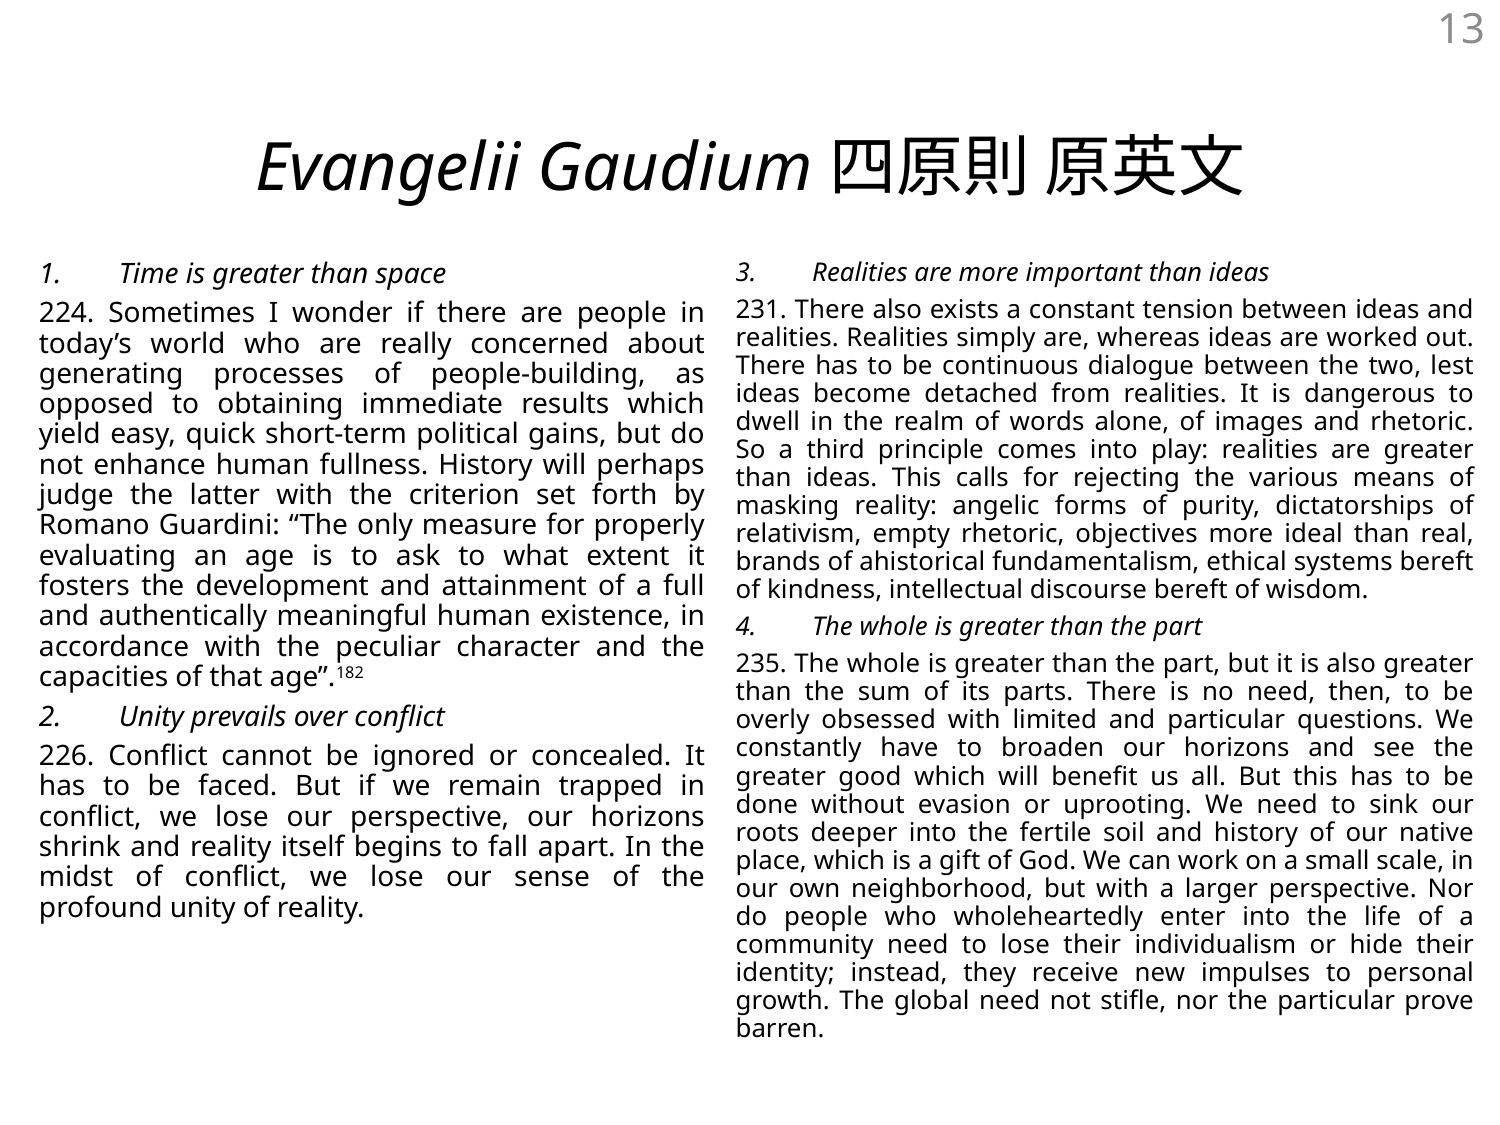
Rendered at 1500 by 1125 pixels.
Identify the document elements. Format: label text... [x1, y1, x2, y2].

title Evangelii Gaudium四原則 原英文 [103, 59, 1397, 251]
list Realities are more important than ideas 231. There also exists a constant tension between ideas and realities. Realities simply are, whereas ideas are worked out. There has to be continuous dialogue between the two, lest ideas become detached from realities. It is dangerous to dwell in the realm of words alone, of images and rhetoric. So a third principle comes into play: realities are greater than ideas. This calls for rejecting the various means of masking reality: angelic forms of purity, dictatorships of relativism, empty rhetoric, objectives more ideal than real, brands of ahistorical fundamentalism, ethical systems bereft of kindness, intellectual discourse bereft of wisdom. The whole is greater than the part 235. The whole is greater than the part, but it is also greater than the sum of its parts. There is no need, then, to be overly obsessed with limited and particular questions. We constantly have to broaden our horizons and see the greater good which will benefit us all. But this has to be done without evasion or uprooting. We need to sink our roots deeper into the fertile soil and history of our native place, which is a gift of God. We can work on a small scale, in our own neighborhood, but with a larger perspective. Nor do people who wholeheartedly enter into the life of a community need to lose their individualism or hide their identity; instead, they receive new impulses to personal growth. The global need not stifle, nor the particular prove barren. [720, 251, 1491, 1077]
slide_number 13 [1162, 0, 1500, 60]
list Time is greater than space 224. Sometimes I wonder if there are people in today’s world who are really concerned about generating processes of people-building, as opposed to obtaining immediate results which yield easy, quick short-term political gains, but do not enhance human fullness. History will perhaps judge the latter with the criterion set forth by Romano Guardini: “The only measure for properly evaluating an age is to ask to what extent it fosters the development and attainment of a full and authentically meaningful human existence, in accordance with the peculiar character and the capacities of that age”.182 Unity prevails over conflict 226. Conflict cannot be ignored or concealed. It has to be faced. But if we remain trapped in conflict, we lose our perspective, our horizons shrink and reality itself begins to fall apart. In the midst of conflict, we lose our sense of the profound unity of reality. [23, 251, 720, 1032]
